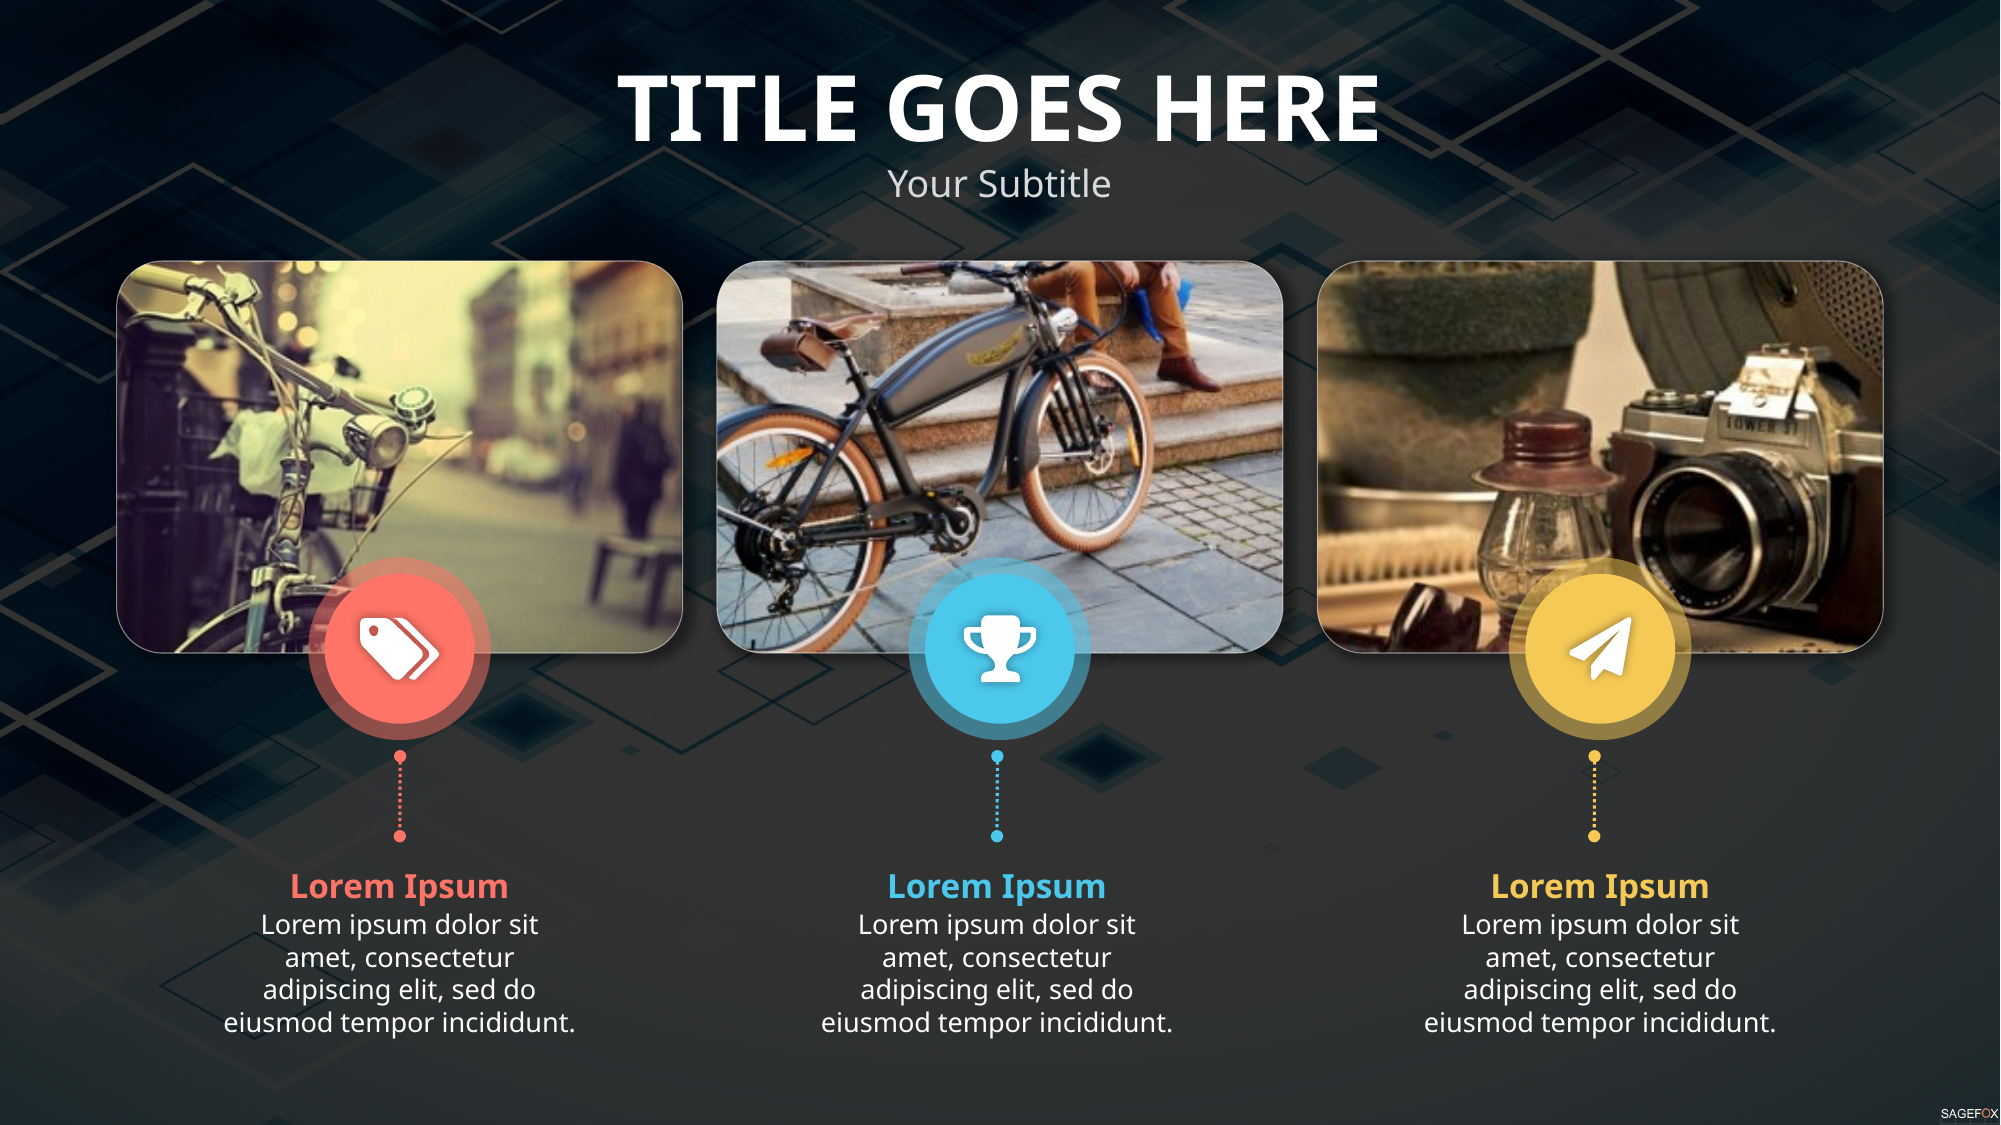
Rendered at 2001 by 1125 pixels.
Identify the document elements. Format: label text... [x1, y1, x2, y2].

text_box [1421, 865, 1779, 1006]
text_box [908, 557, 1092, 740]
text_box TITLE GOES HERE Your Subtitle [548, 42, 1452, 212]
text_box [221, 865, 578, 1006]
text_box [308, 557, 491, 740]
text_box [818, 865, 1176, 1006]
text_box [1508, 557, 1692, 740]
picture [0, 0, 2001, 1125]
